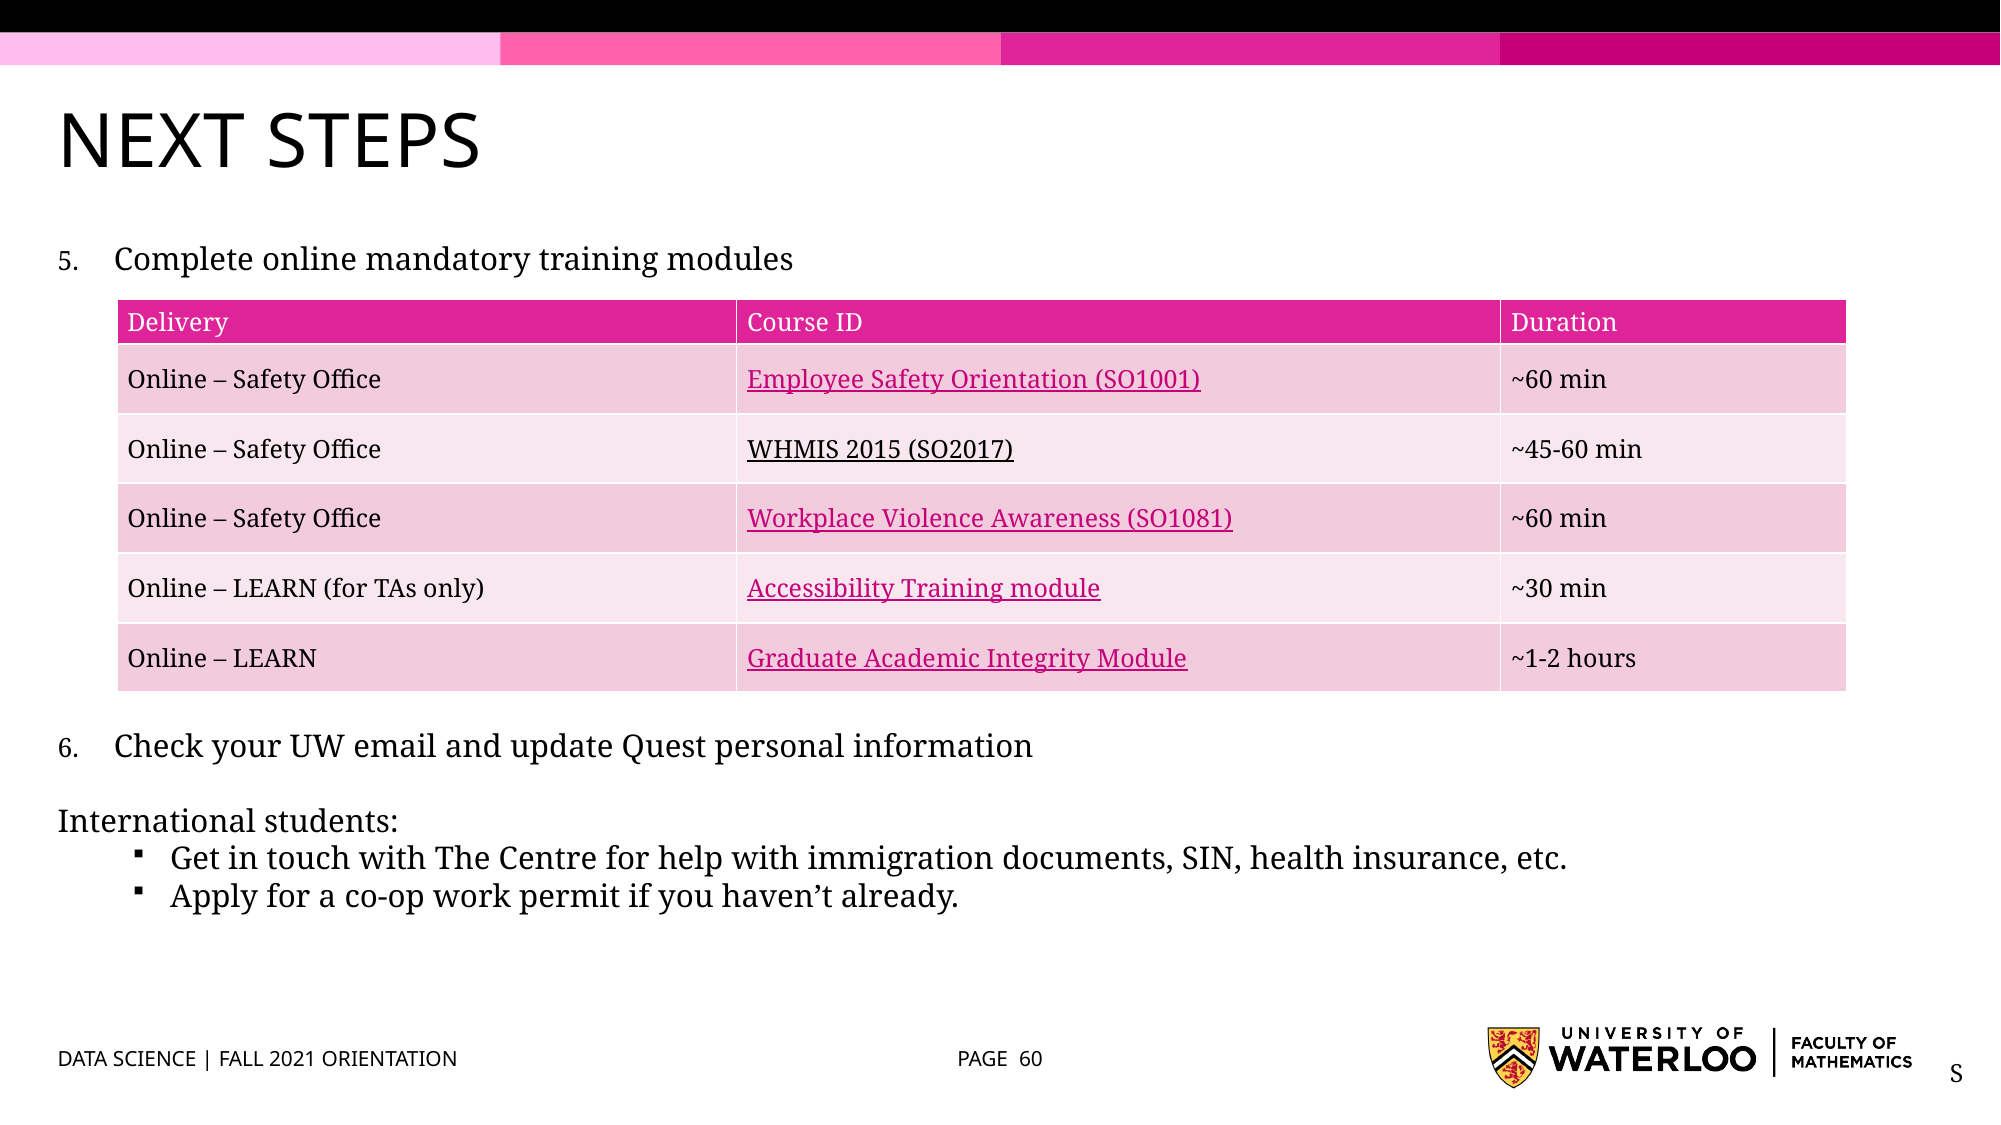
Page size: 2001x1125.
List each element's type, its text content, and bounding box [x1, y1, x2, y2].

table_cell WHMIS 2015 (SO2017) [737, 415, 1500, 482]
footer DATA SCIENCE | FALL 2021 ORIENTATION [42, 1039, 900, 1081]
table_cell Online – LEARN [118, 624, 736, 691]
table_cell Online – Safety Office [118, 345, 736, 413]
table_cell Accessibility Training module [737, 554, 1500, 622]
table_header Duration [1501, 300, 1846, 343]
table_cell Graduate Academic Integrity Module [737, 624, 1500, 691]
title NEXT STEPS [42, 71, 1941, 219]
table_cell ~1-2 hours [1501, 624, 1846, 691]
table_header Delivery [118, 300, 736, 343]
table_cell Workplace Violence Awareness (SO1081) [737, 484, 1500, 552]
table_cell ~60 min [1501, 484, 1846, 552]
table_header Course ID [737, 300, 1500, 343]
text_box S [1935, 1050, 1979, 1095]
table_cell ~30 min [1501, 554, 1846, 622]
table_cell ~45-60 min [1501, 415, 1846, 482]
table_cell Employee Safety Orientation (SO1001) [737, 345, 1500, 413]
table_cell ~60 min [1501, 345, 1846, 413]
slide_number PAGE 60 [916, 1039, 1084, 1081]
table_cell Online – Safety Office [118, 484, 736, 552]
table_cell Online – LEARN (for TAs only) [118, 554, 736, 622]
picture [1430, 983, 1969, 1125]
table_cell Online – Safety Office [118, 415, 736, 482]
list Complete online mandatory training modules Check your UW email and update Quest personal information International students: Get in touch with The Centre for help with immigration documents, SIN, health insurance, etc. Apply for a co-op work permit if you haven’t already. [42, 231, 1941, 950]
